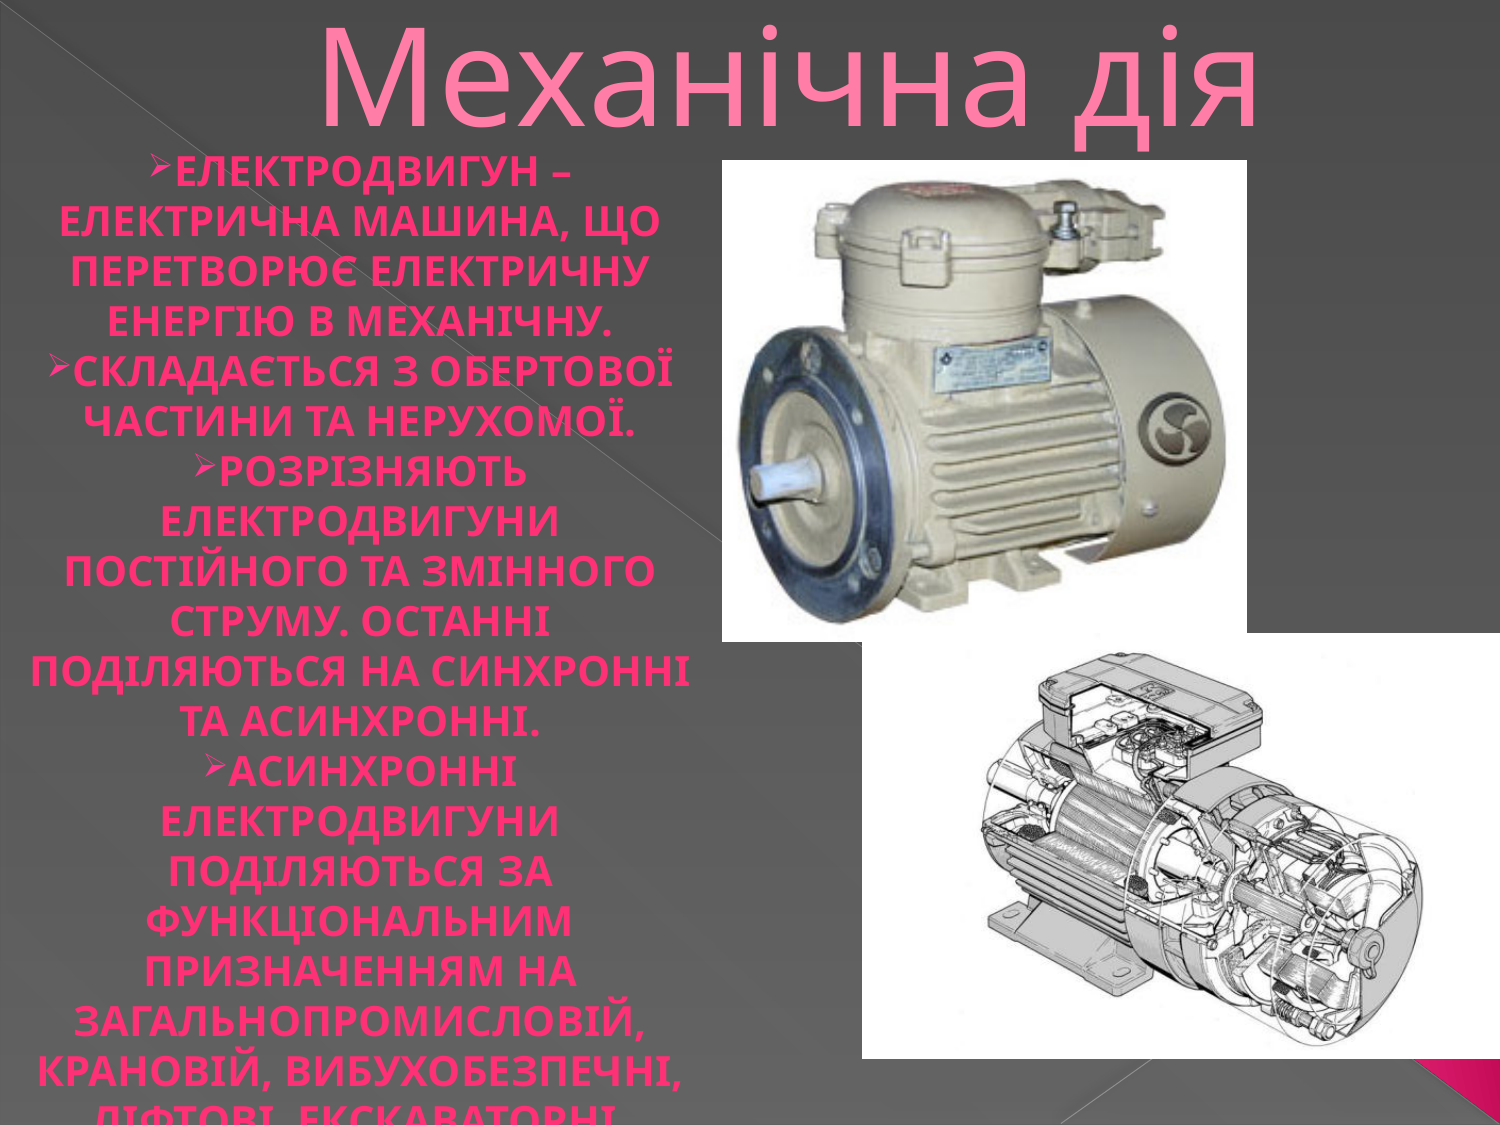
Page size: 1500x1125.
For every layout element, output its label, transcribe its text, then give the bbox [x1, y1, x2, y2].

title Механічна дія [88, 0, 1412, 161]
subtitle Електродвигун – електрична машина, що перетворює електричну енергію в механічну. Складається з обертової частини та нерухомої. Розрізняють електродвигуни постійного та змінного струму. Останні поділяються на синхронні та асинхронні. Асинхронні електродвигуни поділяються за функціональним призначенням на загальнопромисловій, крановій, вибухобезпечні, ліфтові, екскаваторні. [0, 137, 727, 1125]
picture [721, 160, 1500, 1059]
